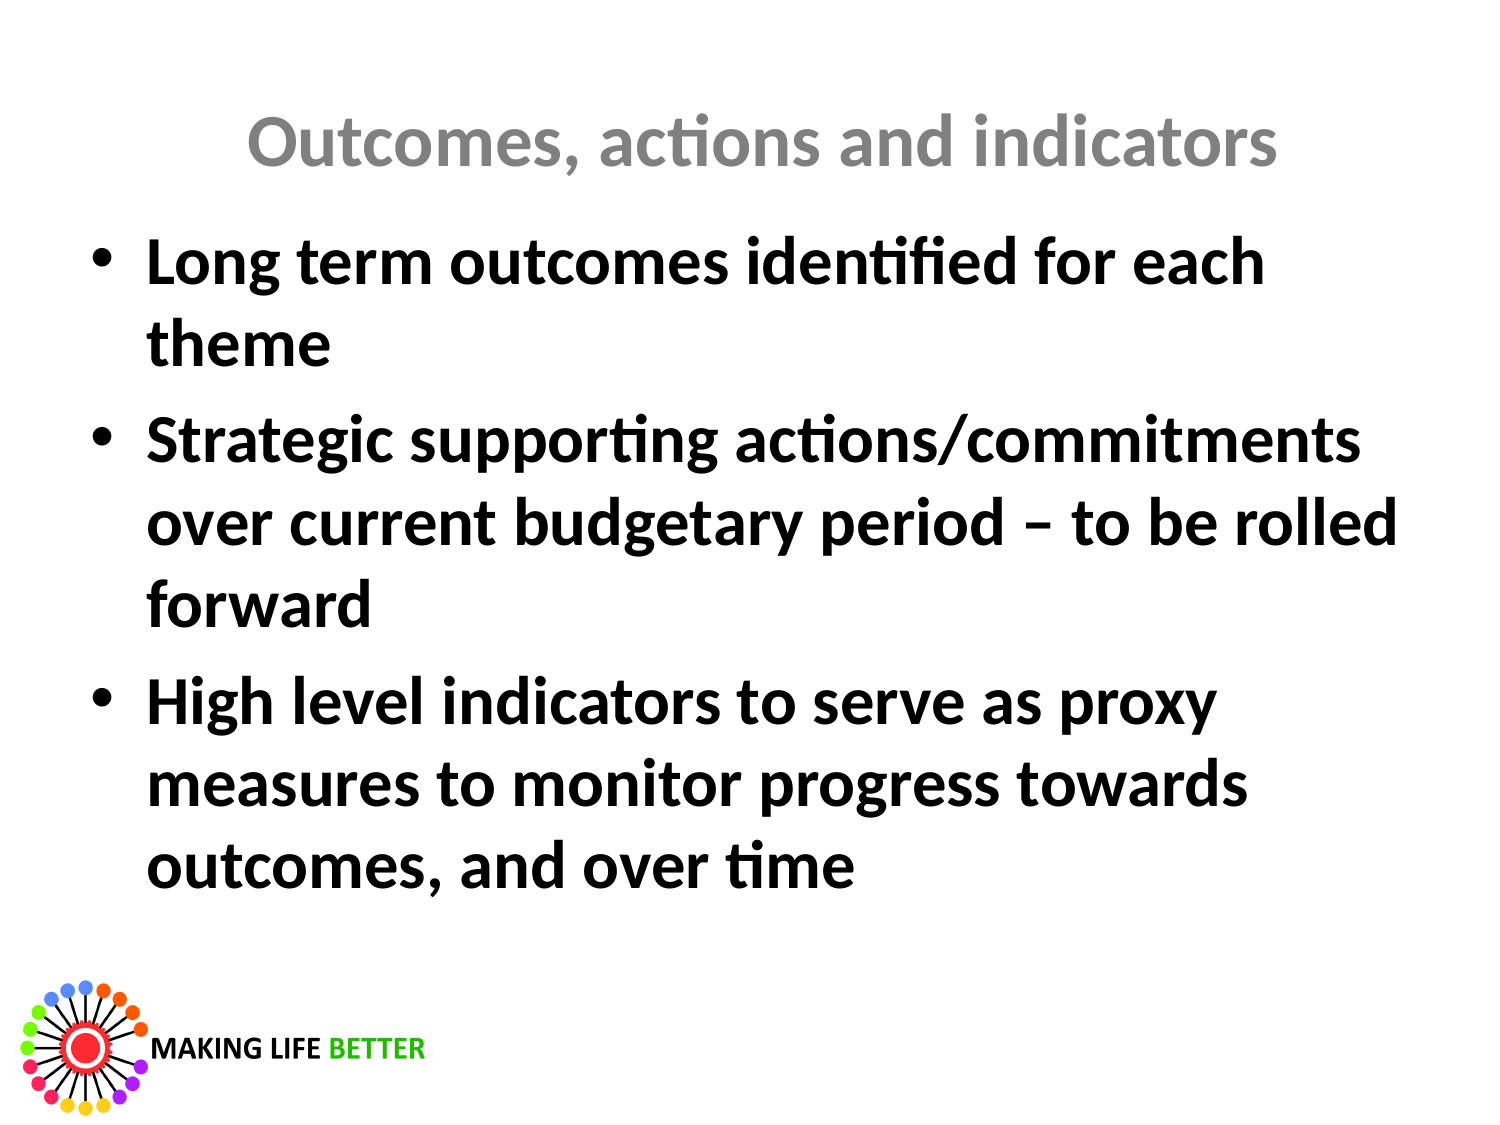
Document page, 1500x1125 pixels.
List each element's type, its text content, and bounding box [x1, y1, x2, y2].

picture [0, 971, 445, 1125]
title Outcomes, actions and indicators [88, 42, 1439, 231]
list Long term outcomes identified for each theme Strategic supporting actions/commitments over current budgetary period – to be rolled forward High level indicators to serve as proxy measures to monitor progress towards outcomes, and over time [75, 208, 1425, 965]
